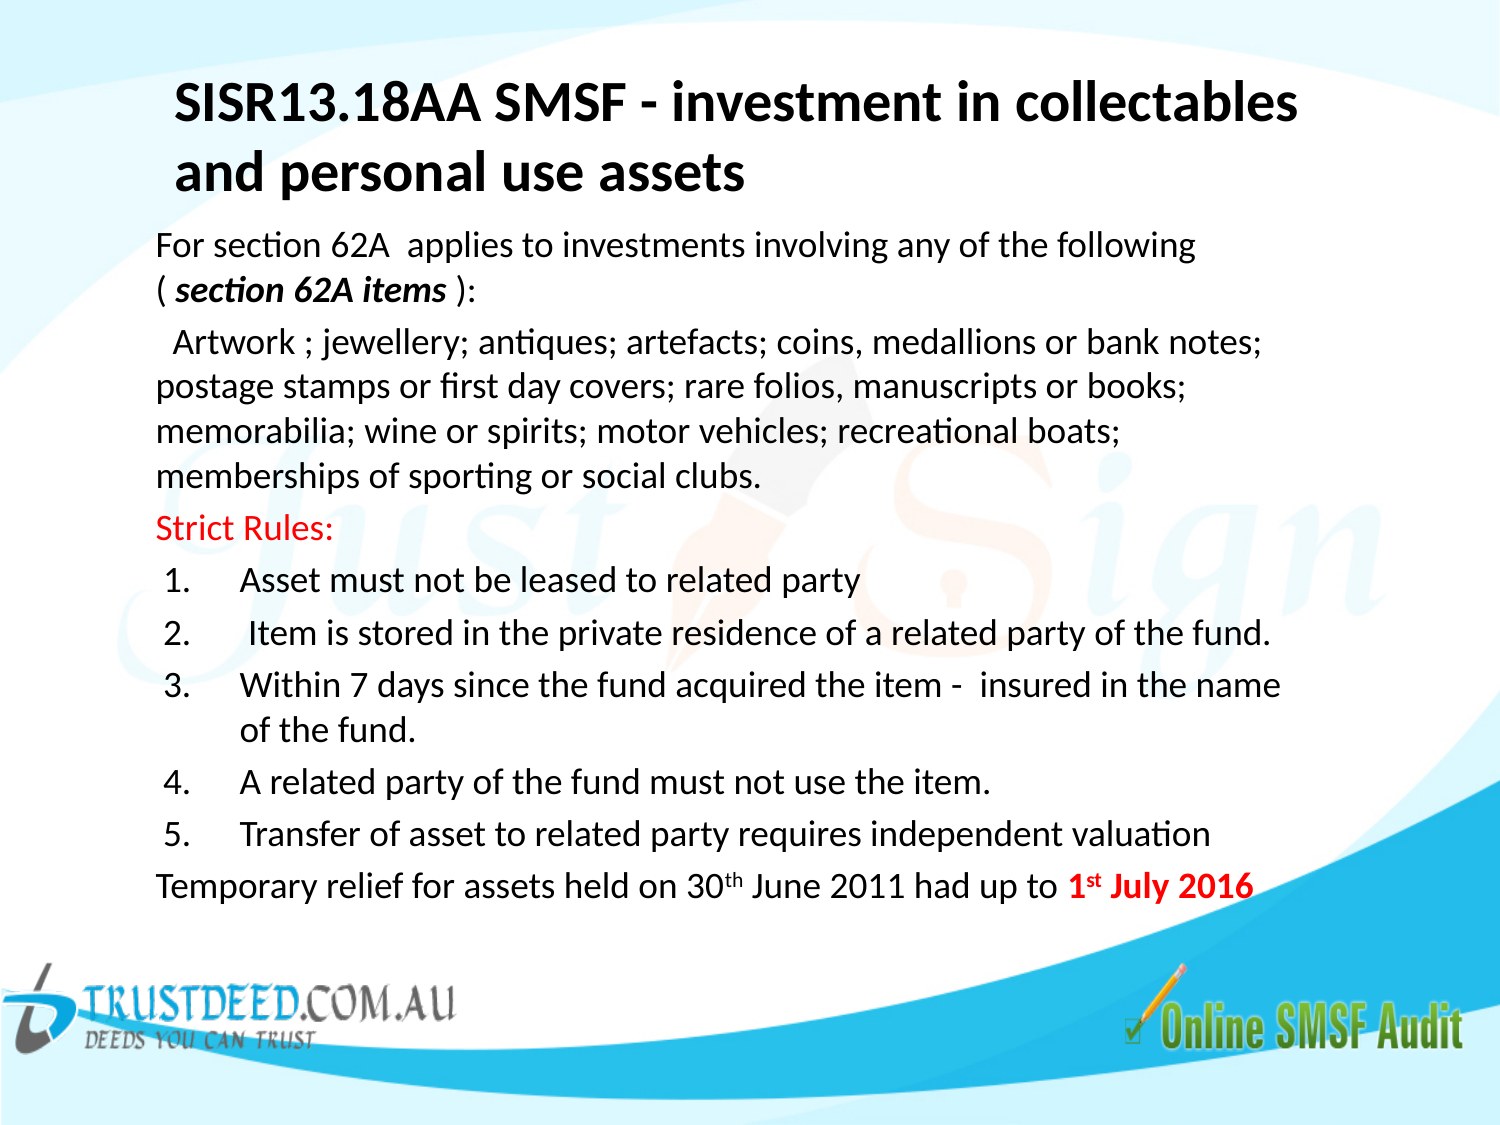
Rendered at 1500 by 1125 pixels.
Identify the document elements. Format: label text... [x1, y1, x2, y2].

picture [0, 0, 1500, 1125]
list For section 62A applies to investments involving any of the following ( section 62A items ): Artwork ; jewellery; antiques; artefacts; coins, medallions or bank notes; postage stamps or first day covers; rare folios, manuscripts or books; memorabilia; wine or spirits; motor vehicles; recreational boats; memberships of sporting or social clubs. Strict Rules: Asset must not be leased to related party Item is stored in the private residence of a related party of the fund. Within 7 days since the fund acquired the item - insured in the name of the fund. A related party of the fund must not use the item. Transfer of asset to related party requires independent valuation Temporary relief for assets held on 30th June 2011 had up to 1st July 2016 [140, 212, 1311, 938]
title SISR13.18AA SMSF - investment in collectables and personal use assets [159, 75, 1330, 192]
